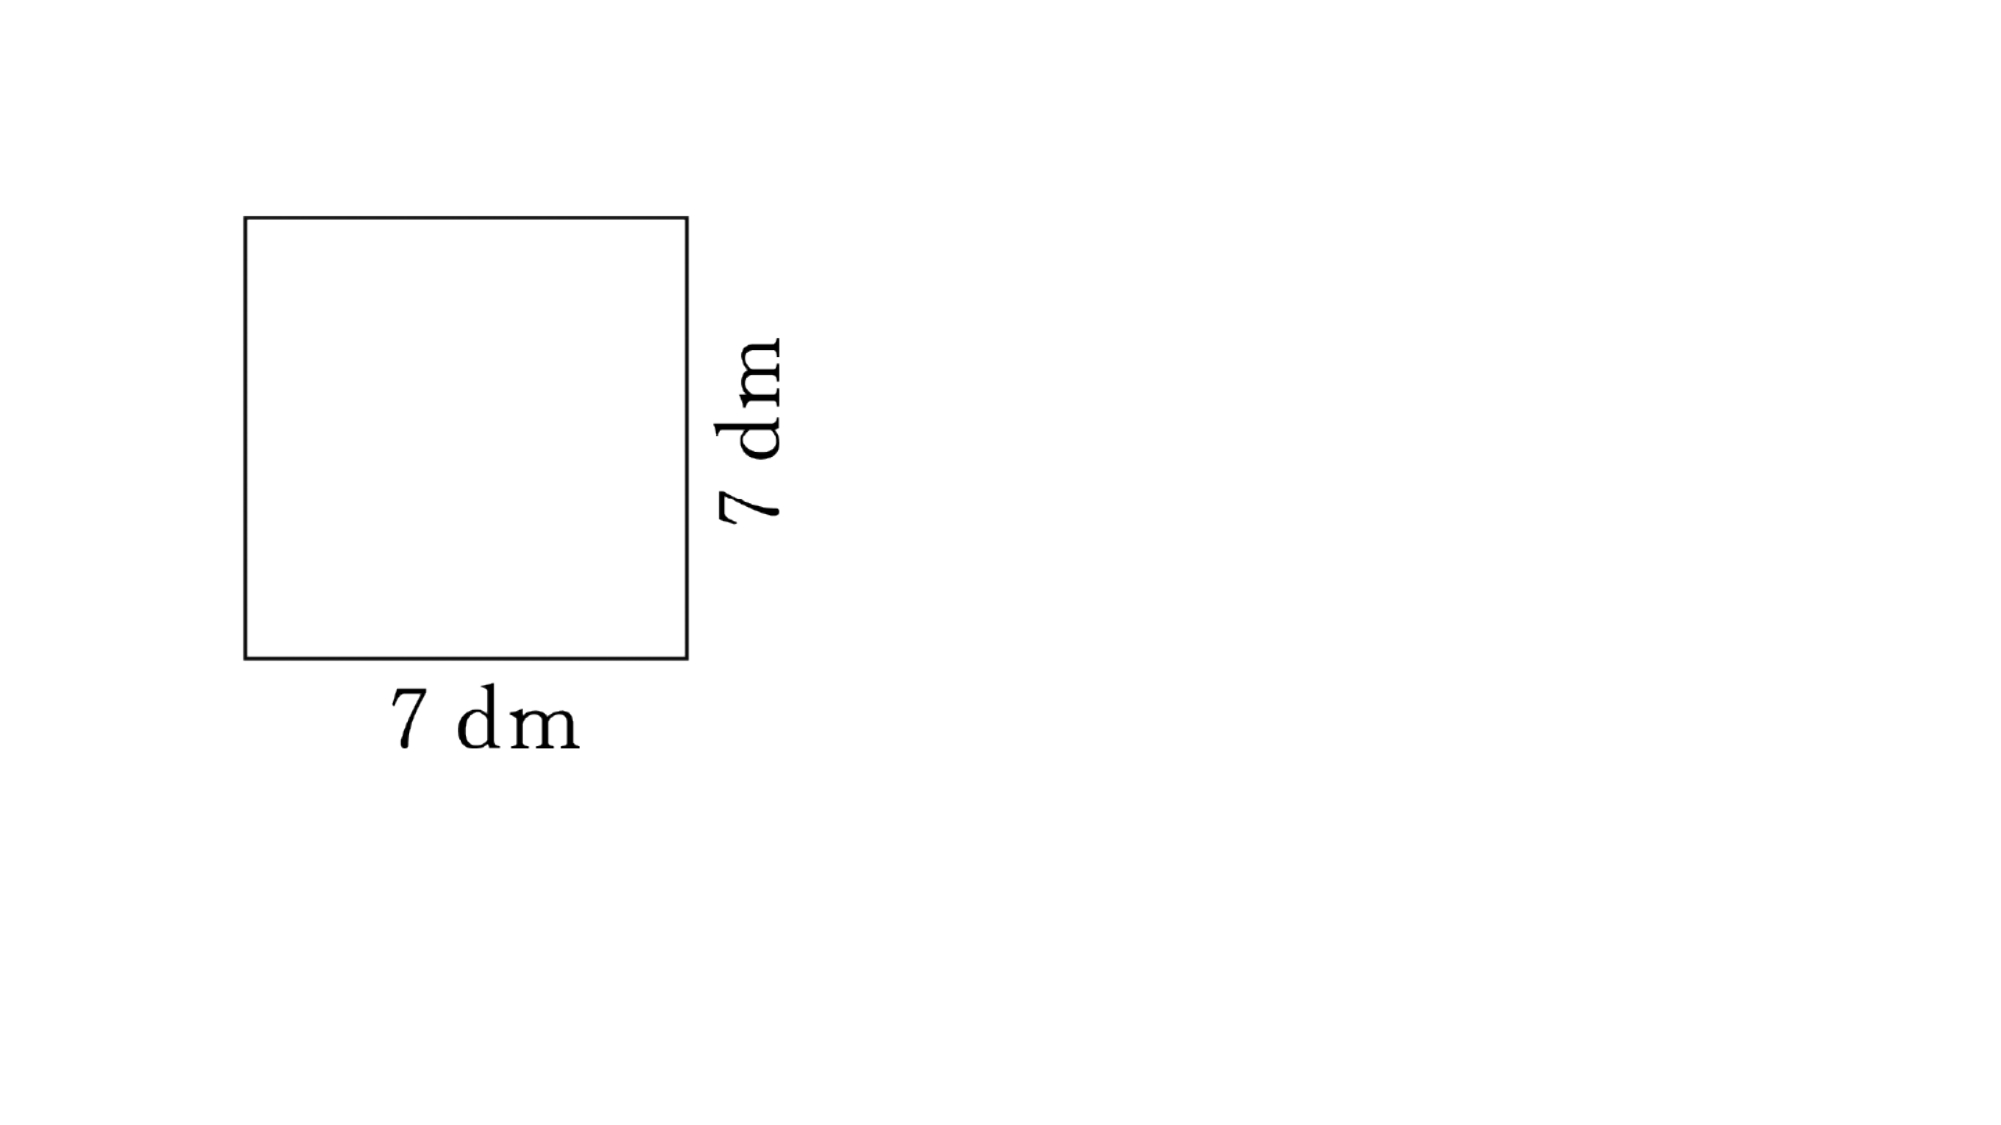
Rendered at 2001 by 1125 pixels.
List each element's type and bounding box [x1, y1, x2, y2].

picture [236, 98, 2000, 914]
